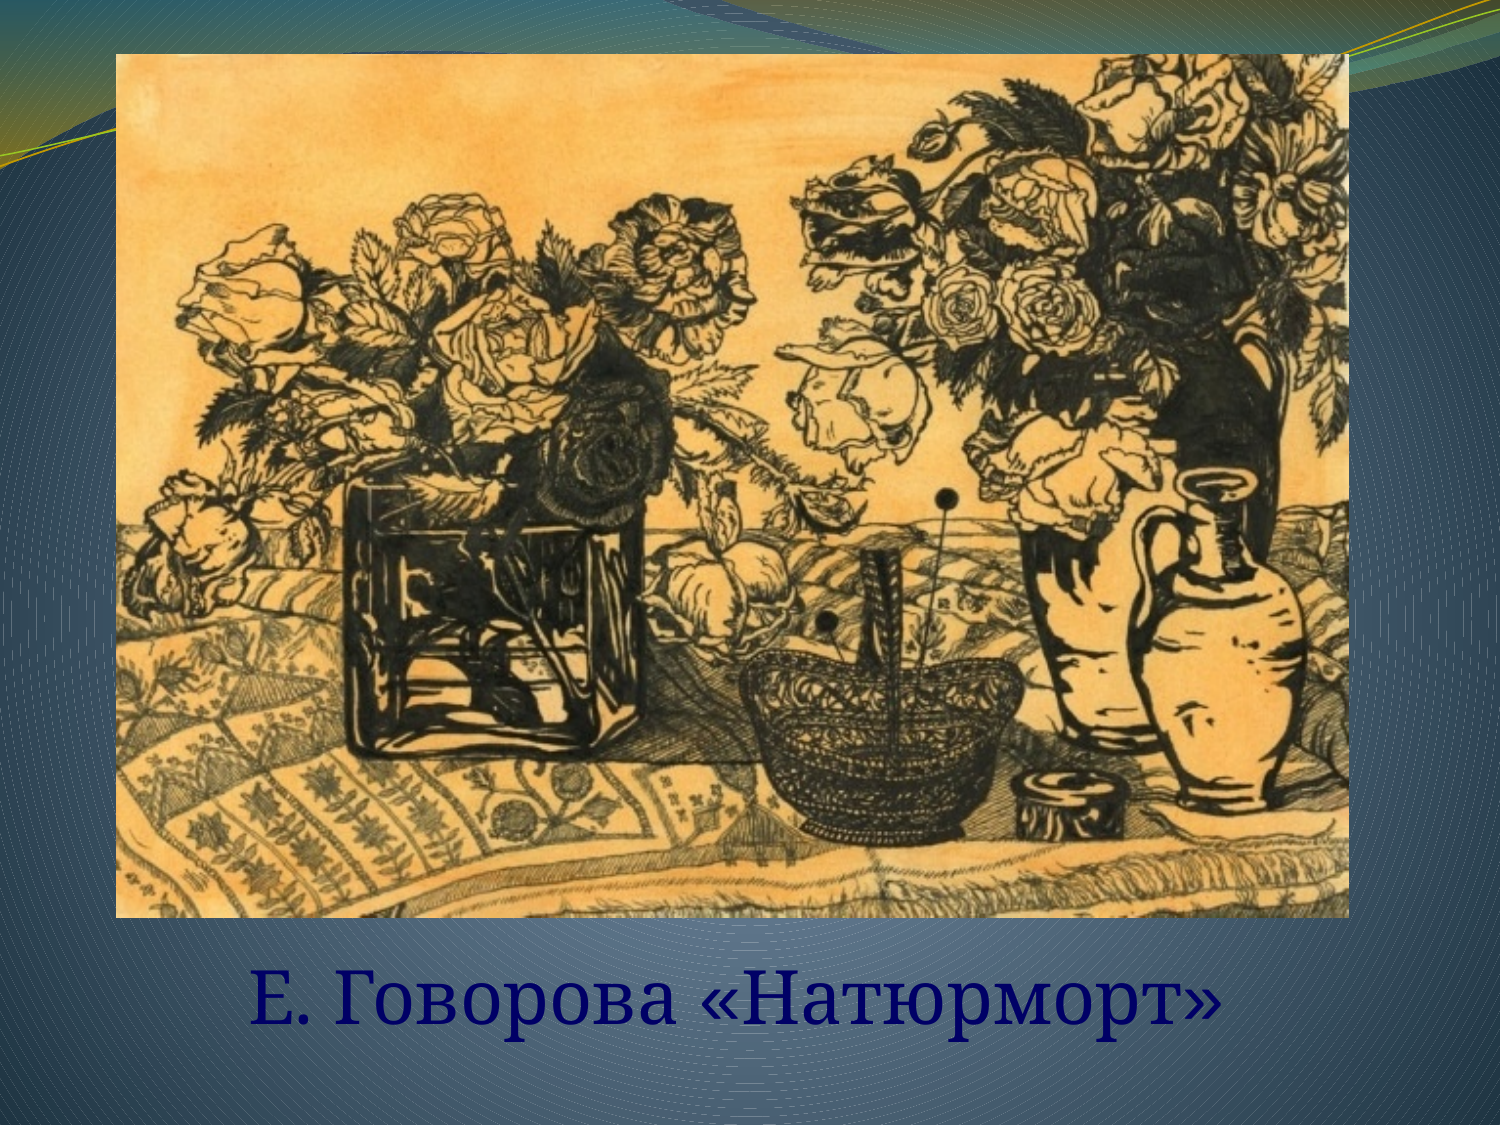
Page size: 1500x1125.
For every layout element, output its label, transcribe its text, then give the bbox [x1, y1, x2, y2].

picture [116, 54, 1349, 918]
list Е. Говорова «Натюрморт» [98, 941, 1374, 1084]
